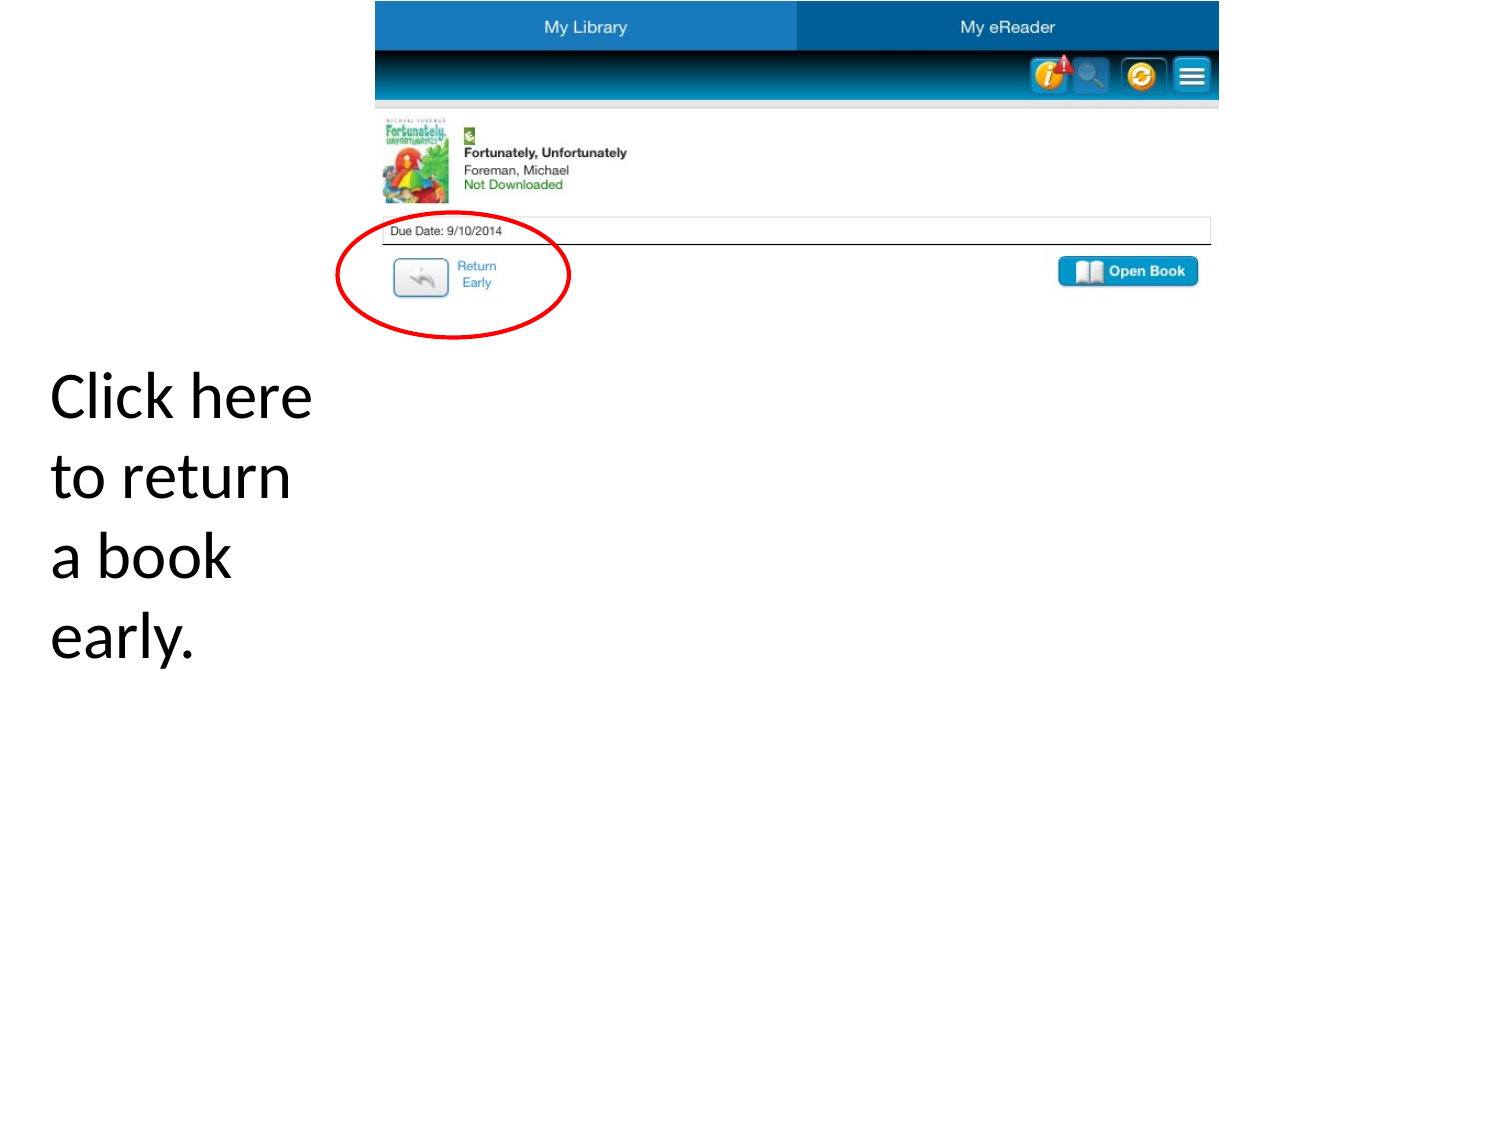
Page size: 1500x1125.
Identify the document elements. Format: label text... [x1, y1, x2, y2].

picture [374, 100, 1219, 1125]
picture [374, 1, 1219, 95]
picture [1180, 67, 1206, 87]
text_box Click here to return a book early. [35, 344, 336, 679]
text_box [335, 229, 369, 321]
